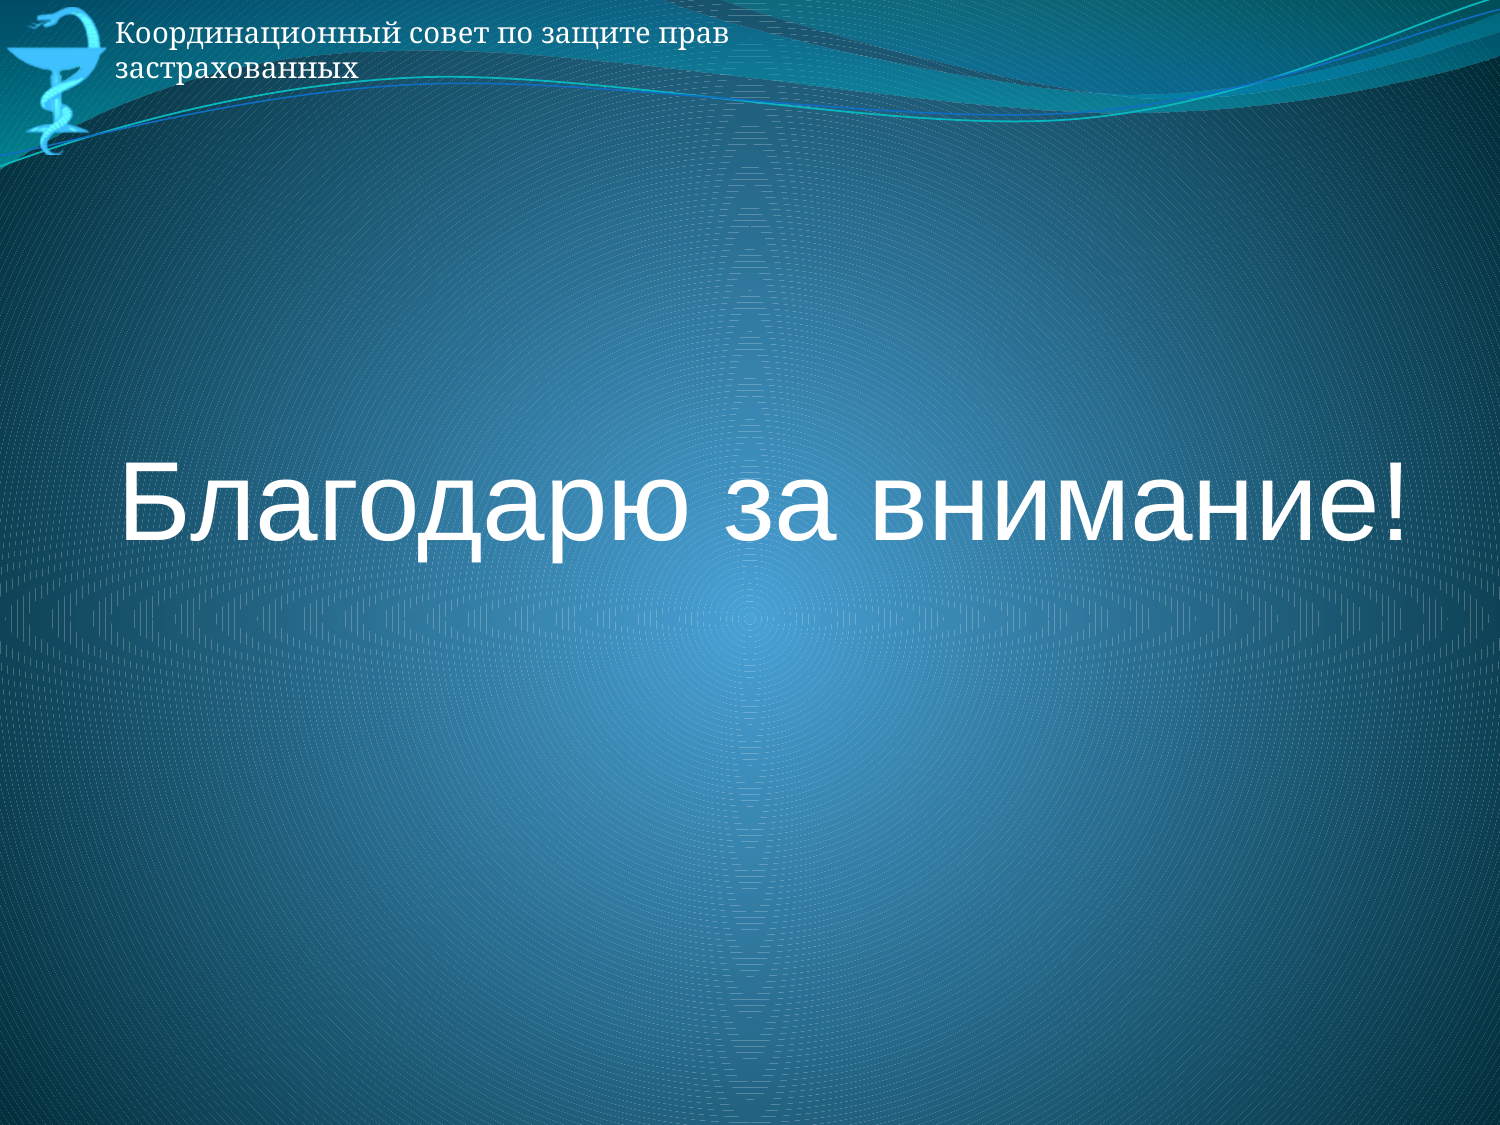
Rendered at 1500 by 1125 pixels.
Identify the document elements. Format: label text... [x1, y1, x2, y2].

picture [5, 8, 124, 155]
text_box Координационный совет по защите прав застрахованных [124, 7, 975, 92]
text_box Благодарю за внимание! [102, 420, 1427, 571]
picture [119, 23, 124, 42]
